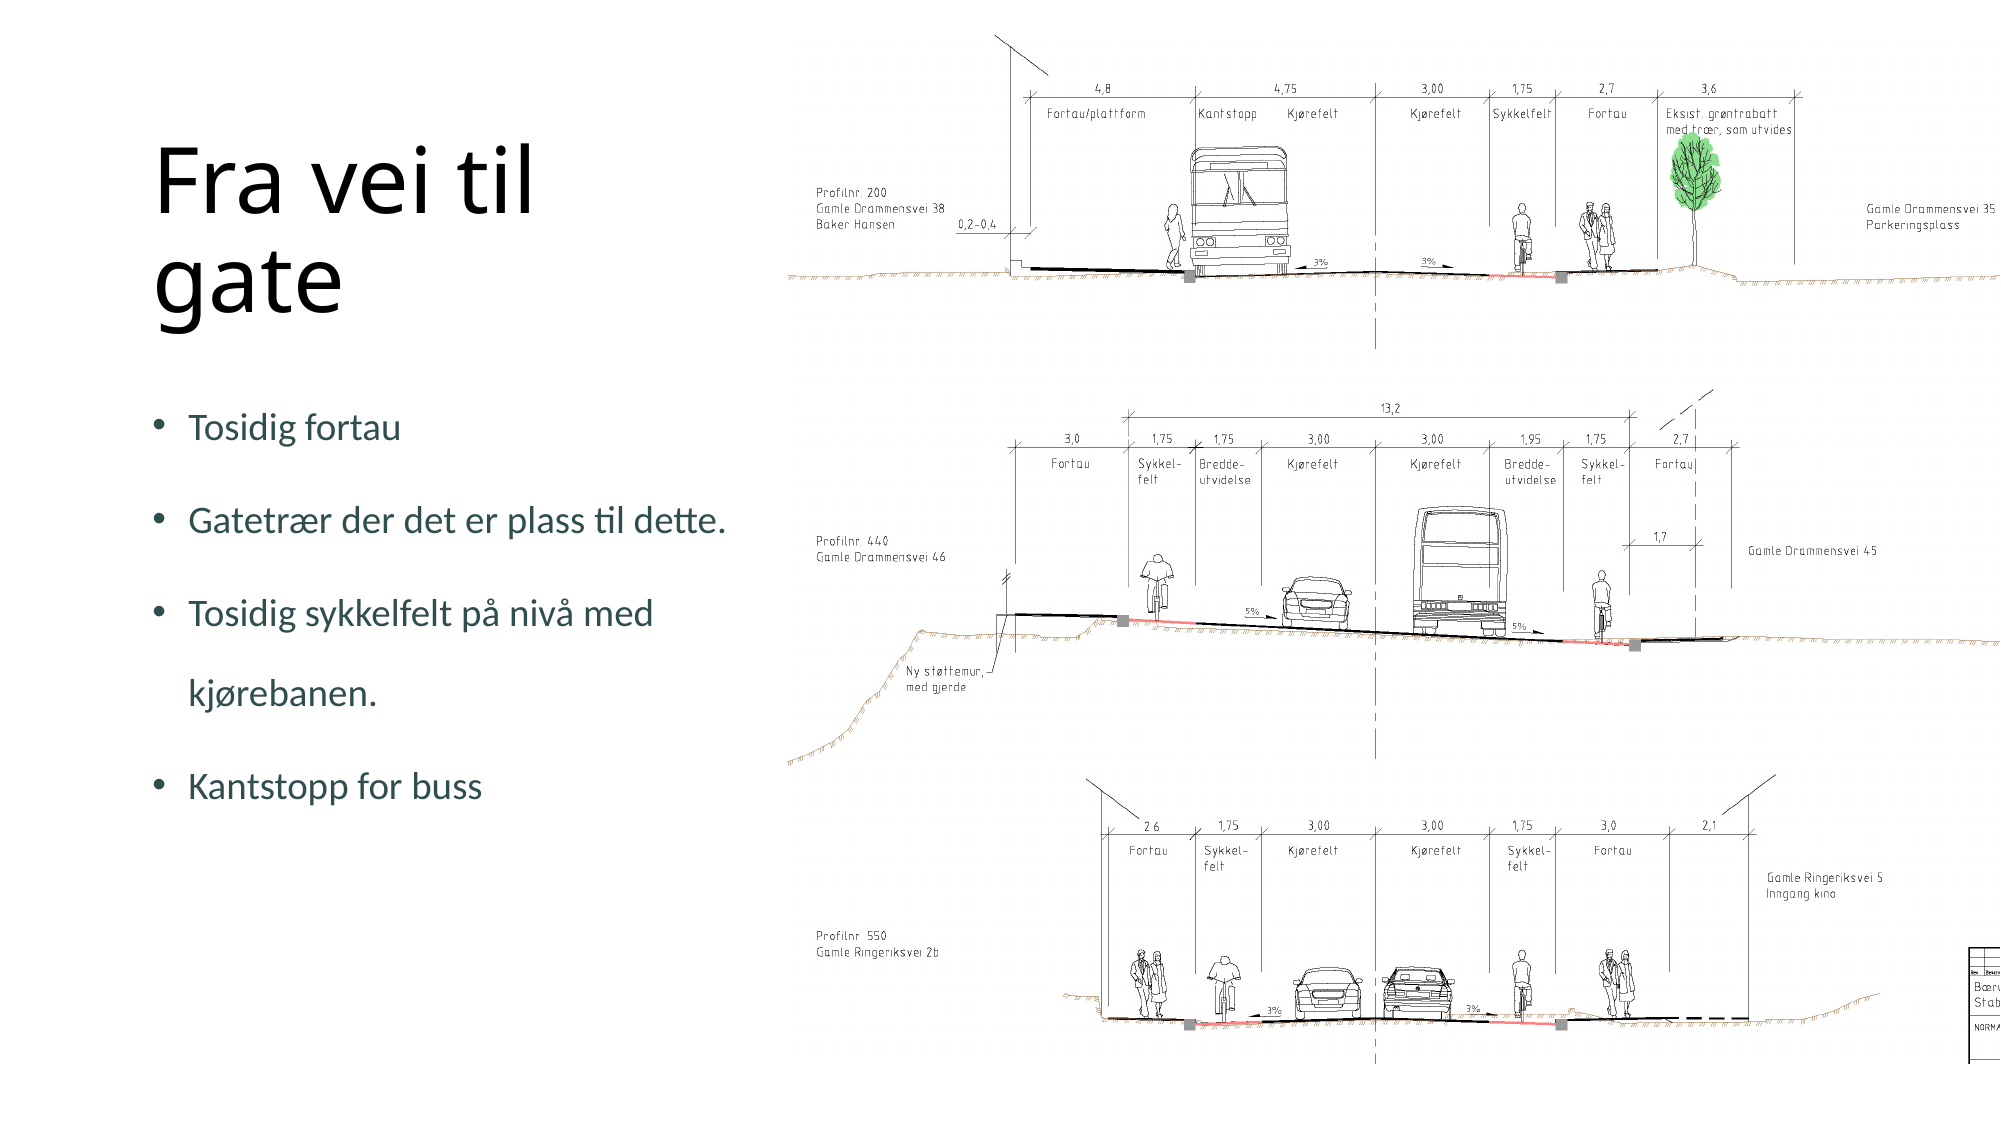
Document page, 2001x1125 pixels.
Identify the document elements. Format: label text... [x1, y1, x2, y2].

title Fra vei til gate [137, 135, 755, 332]
list Tosidig fortau Gatetrær der det er plass til dette. Tosidig sykkelfelt på nivå med kjørebanen. Kantstopp for buss [137, 360, 755, 892]
picture [787, 29, 2000, 1064]
